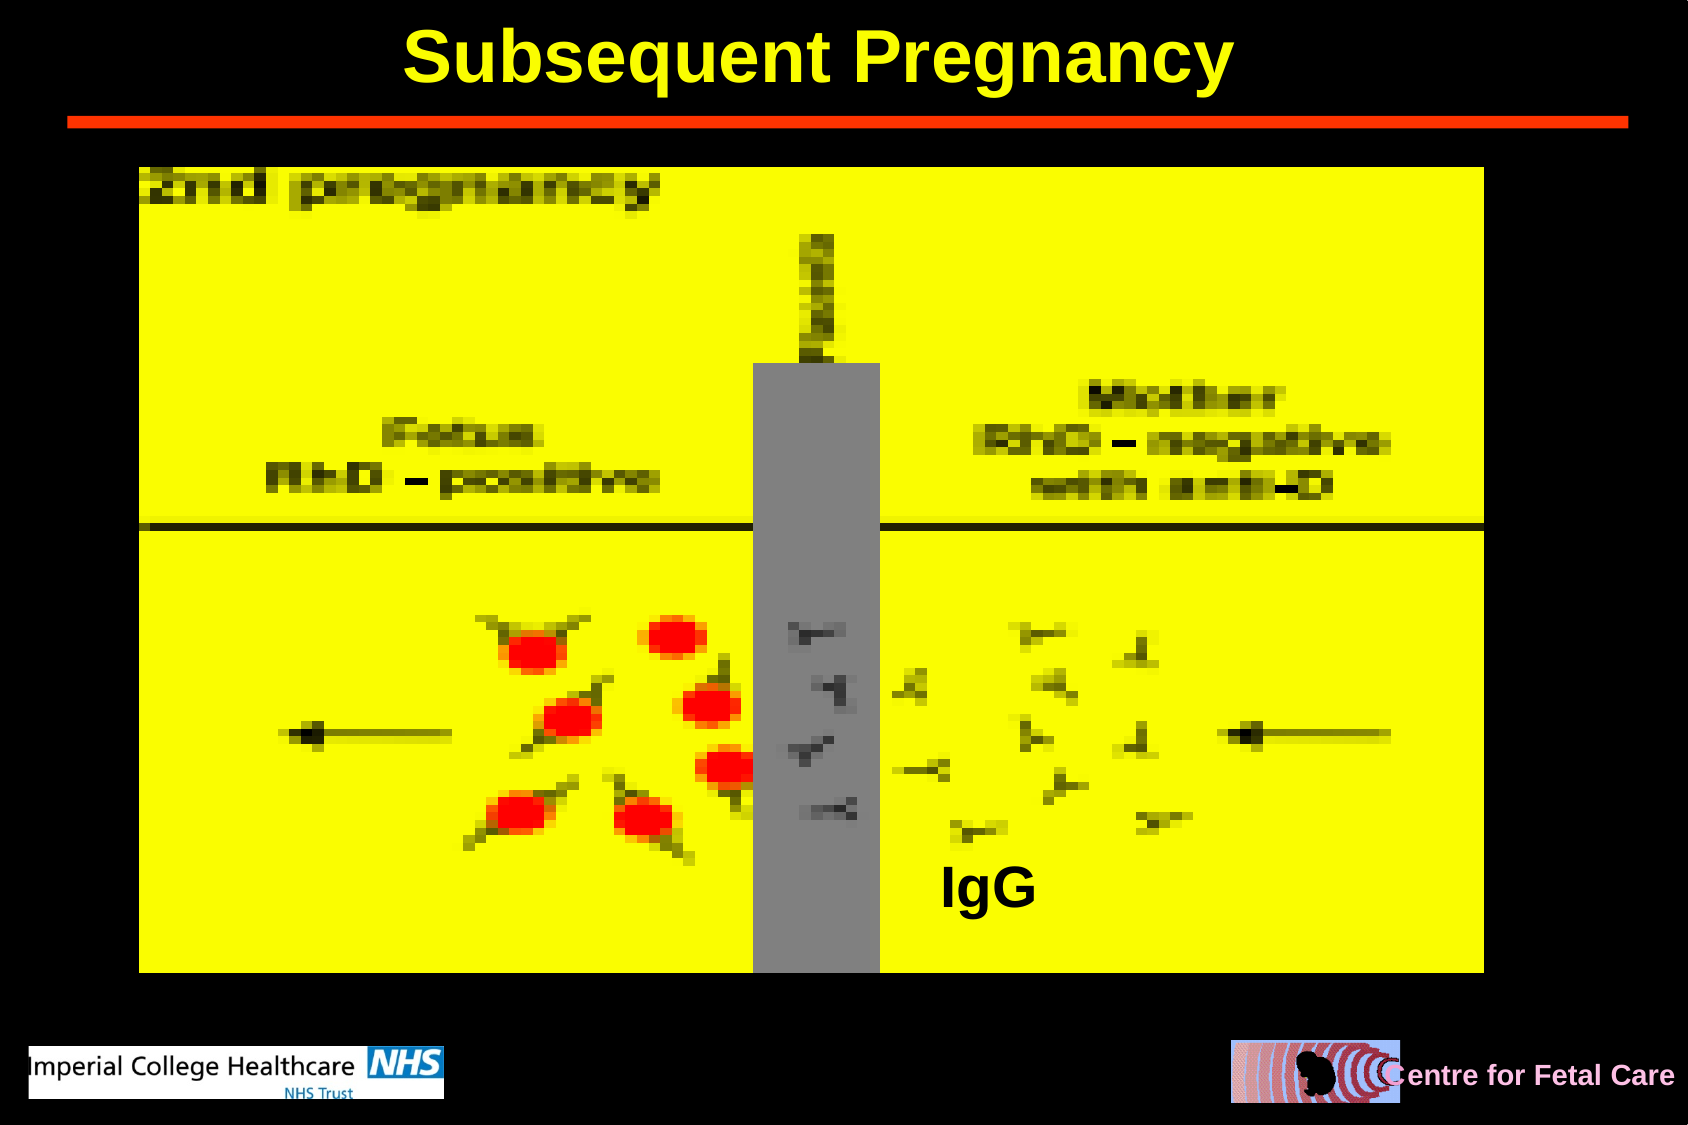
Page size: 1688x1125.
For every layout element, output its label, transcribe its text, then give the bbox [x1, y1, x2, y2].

picture [1389, 1068, 1401, 1082]
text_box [138, 166, 1485, 973]
picture [28, 1046, 444, 1099]
picture [1231, 1040, 1401, 1103]
text_box Subsequent Pregnancy [387, 0, 1410, 105]
